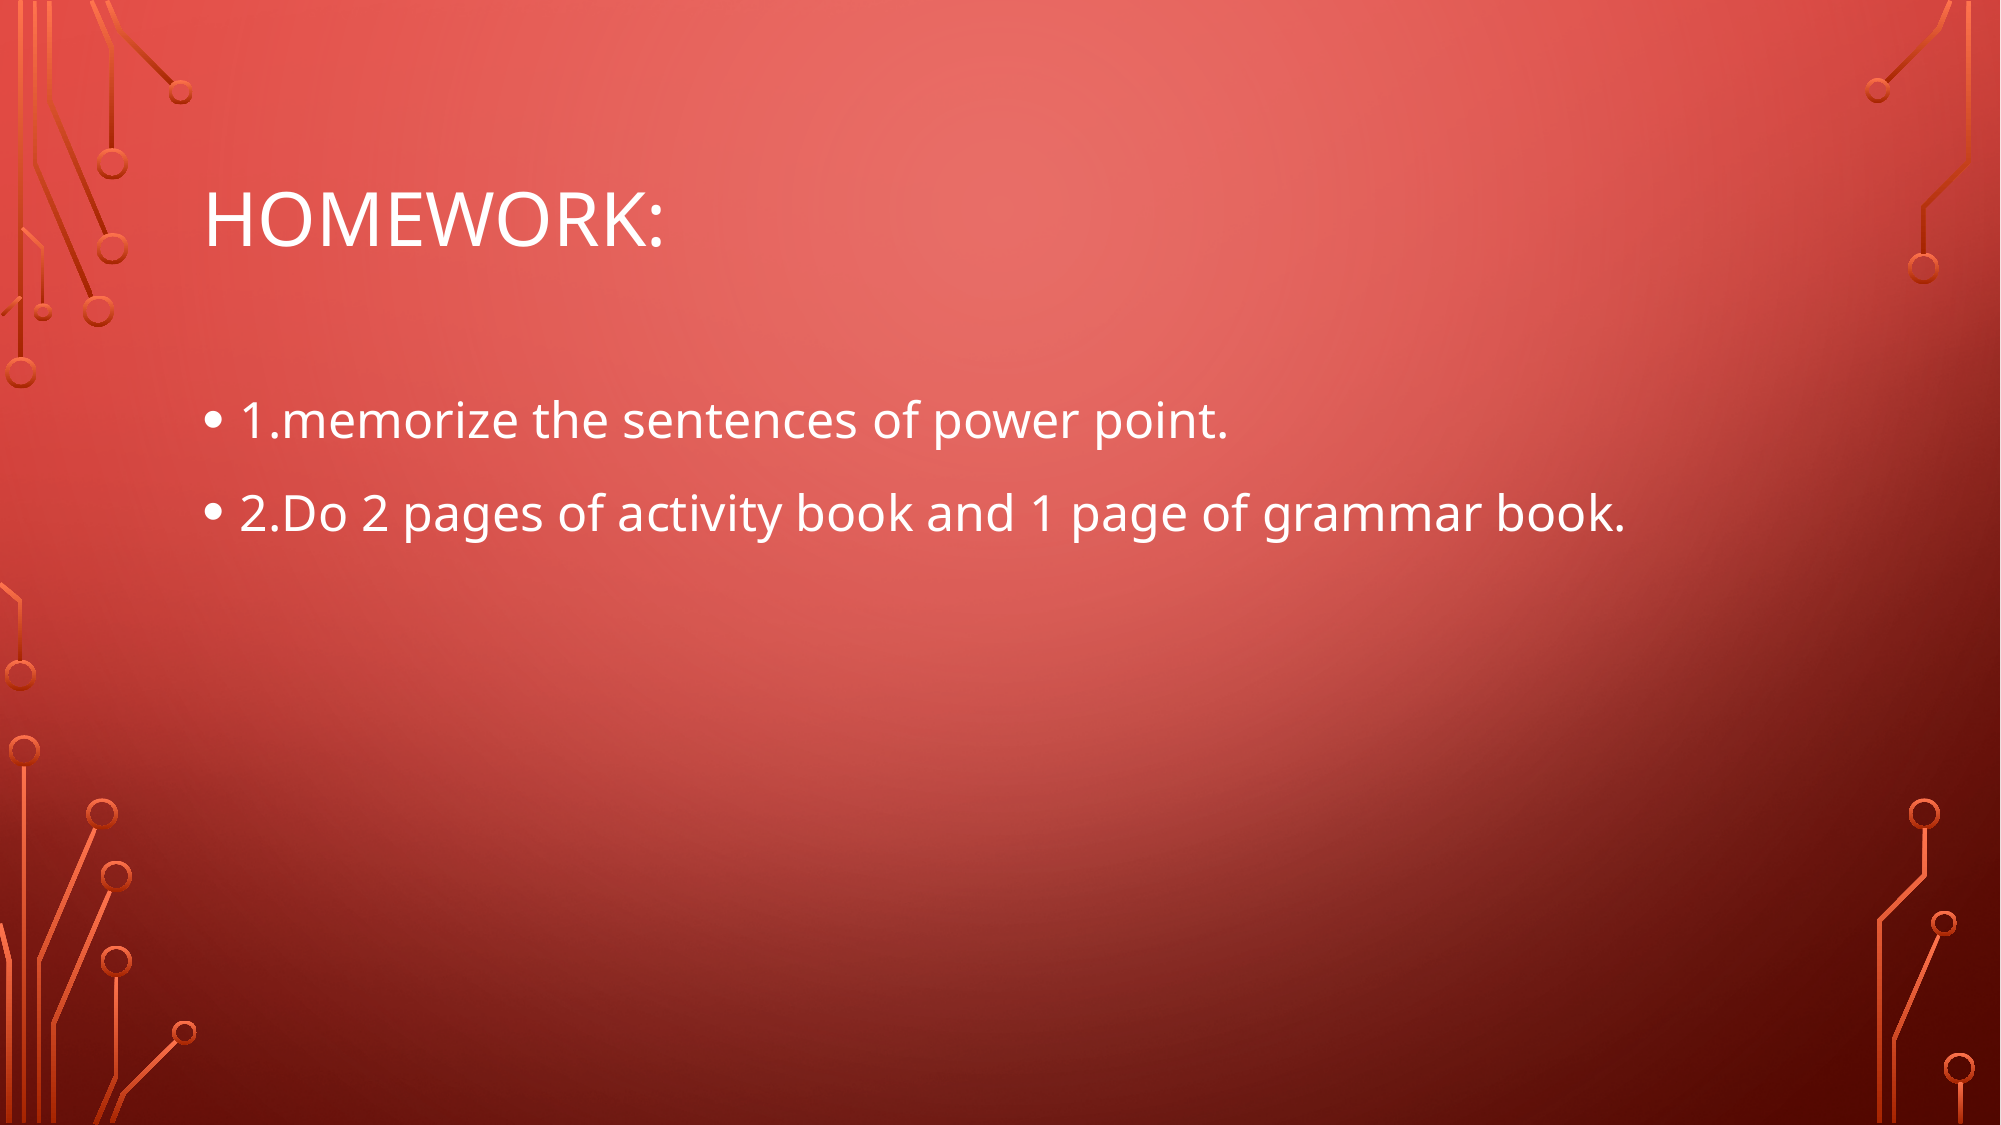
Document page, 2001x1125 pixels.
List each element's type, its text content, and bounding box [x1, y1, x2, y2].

list 1.memorize the sentences of power point. 2.Do 2 pages of activity book and 1 page of grammar book. [187, 369, 1813, 950]
title Homework: [187, 101, 1813, 344]
